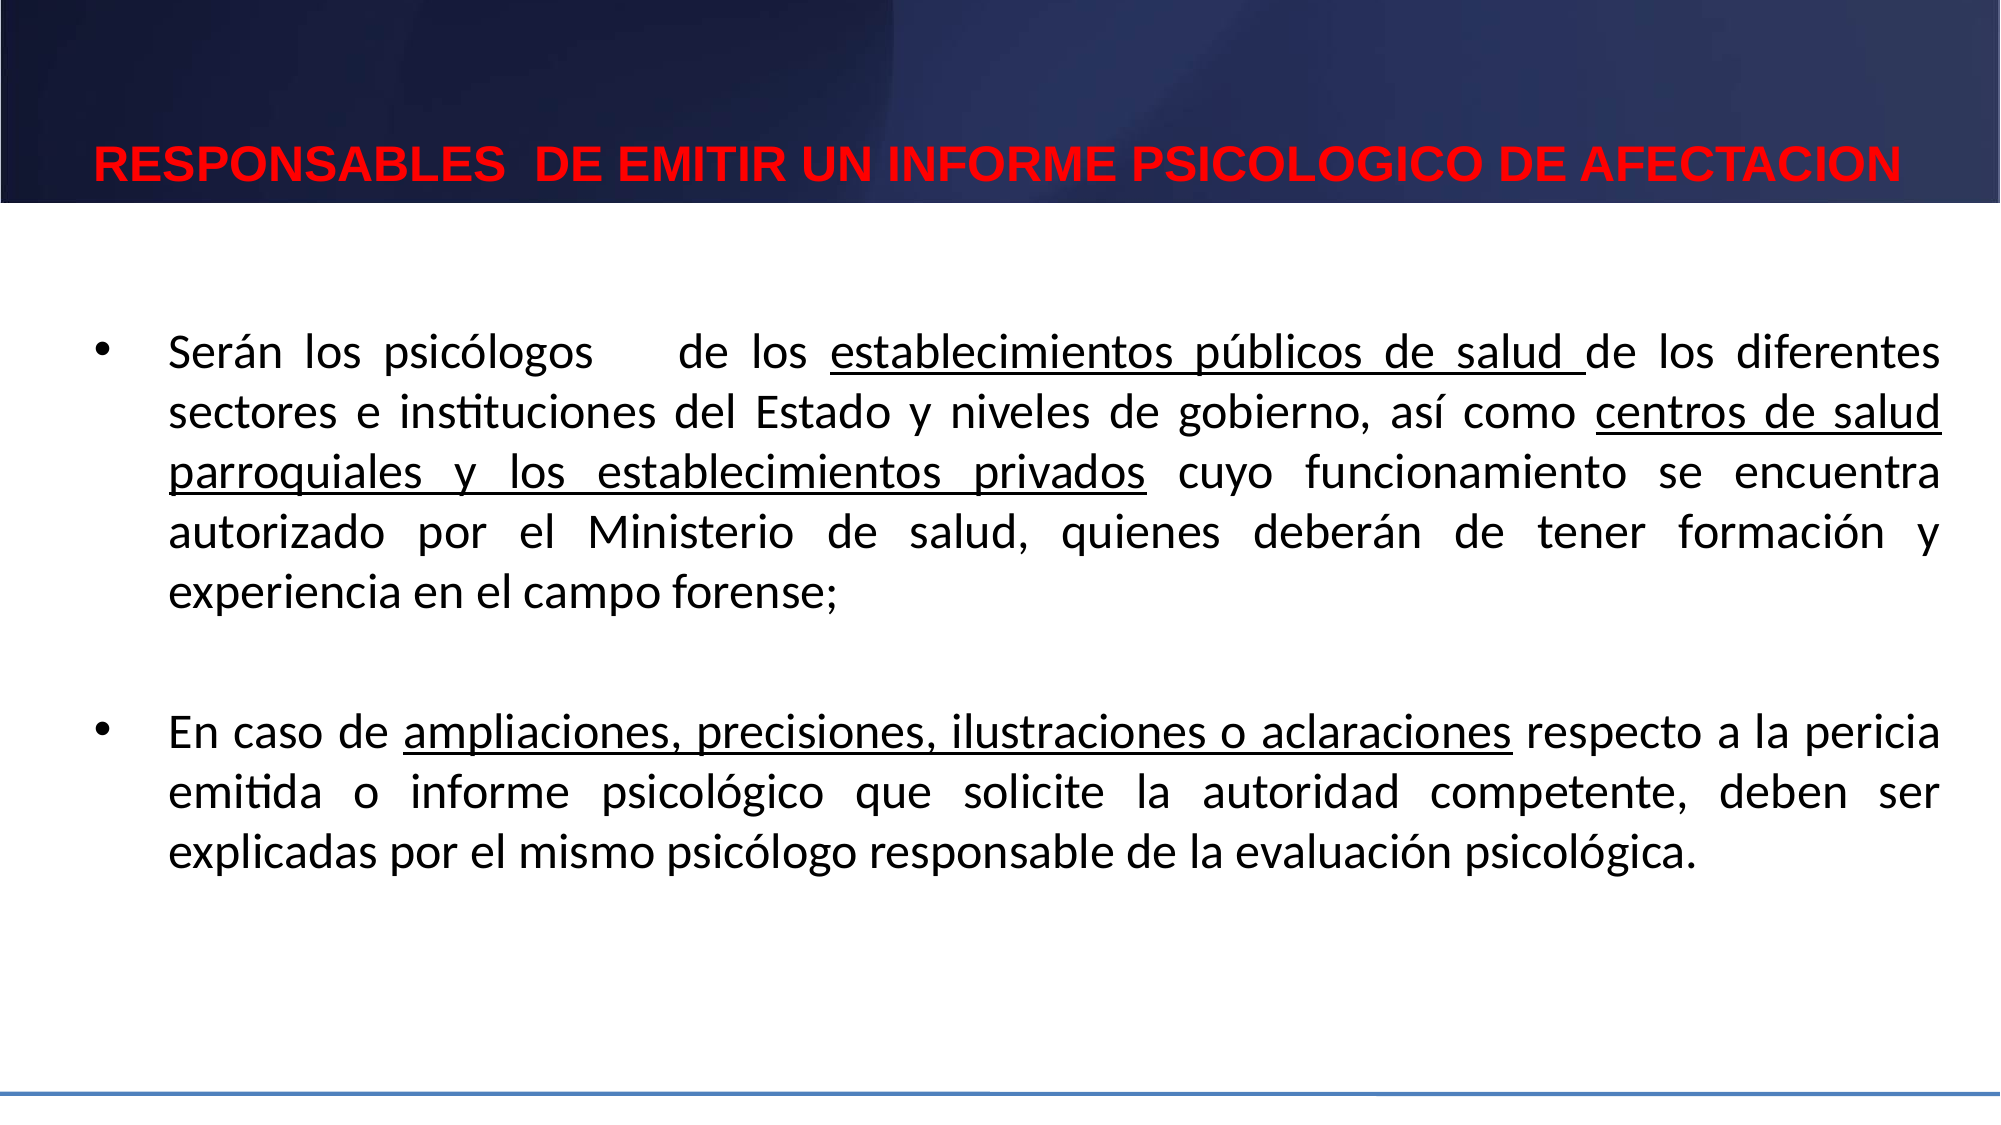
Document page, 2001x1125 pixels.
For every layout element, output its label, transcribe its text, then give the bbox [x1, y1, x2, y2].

picture [0, 0, 2000, 204]
subtitle RESPONSABLES DE EMITIR UN INFORME PSICOLOGICO DE AFECTACION Serán los psicólogos de los establecimientos públicos de salud de los diferentes sectores e instituciones del Estado y niveles de gobierno, así como centros de salud parroquiales y los establecimientos privados cuyo funcionamiento se encuentra autorizado por el Ministerio de salud, quienes deberán de tener formación y experiencia en el campo forense; En caso de ampliaciones, precisiones, ilustraciones o aclaraciones respecto a la pericia emitida o informe psicológico que solicite la autoridad competente, deben ser explicadas por el mismo psicólogo responsable de la evaluación psicológica. [78, 214, 1957, 1059]
